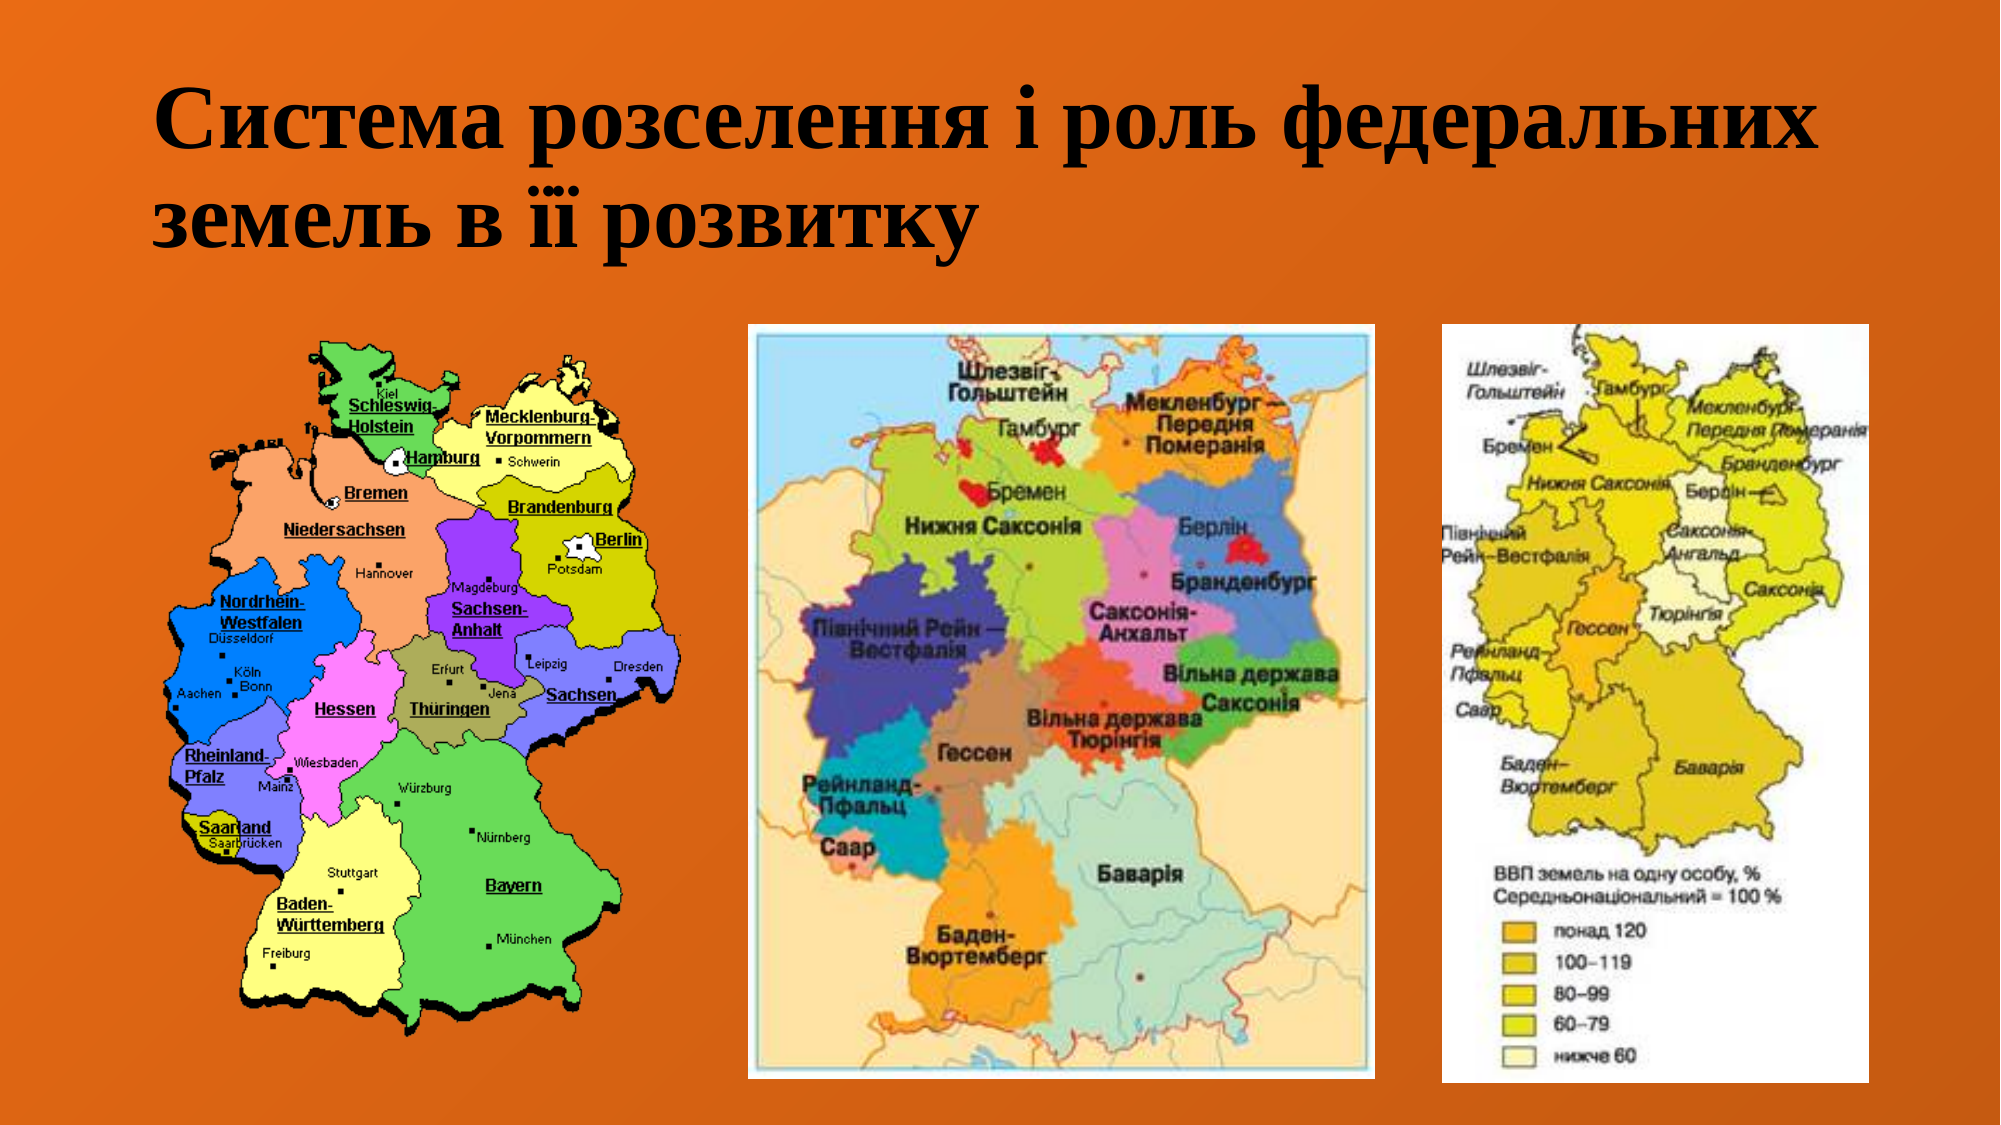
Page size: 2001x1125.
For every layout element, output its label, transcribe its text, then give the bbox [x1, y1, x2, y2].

title Система розселення і роль федеральних земель в її розвитку [137, 59, 1863, 278]
slide_number 9 [1412, 1042, 1863, 1103]
picture [1442, 324, 1869, 1083]
picture [748, 324, 1375, 1079]
picture [159, 324, 681, 1047]
